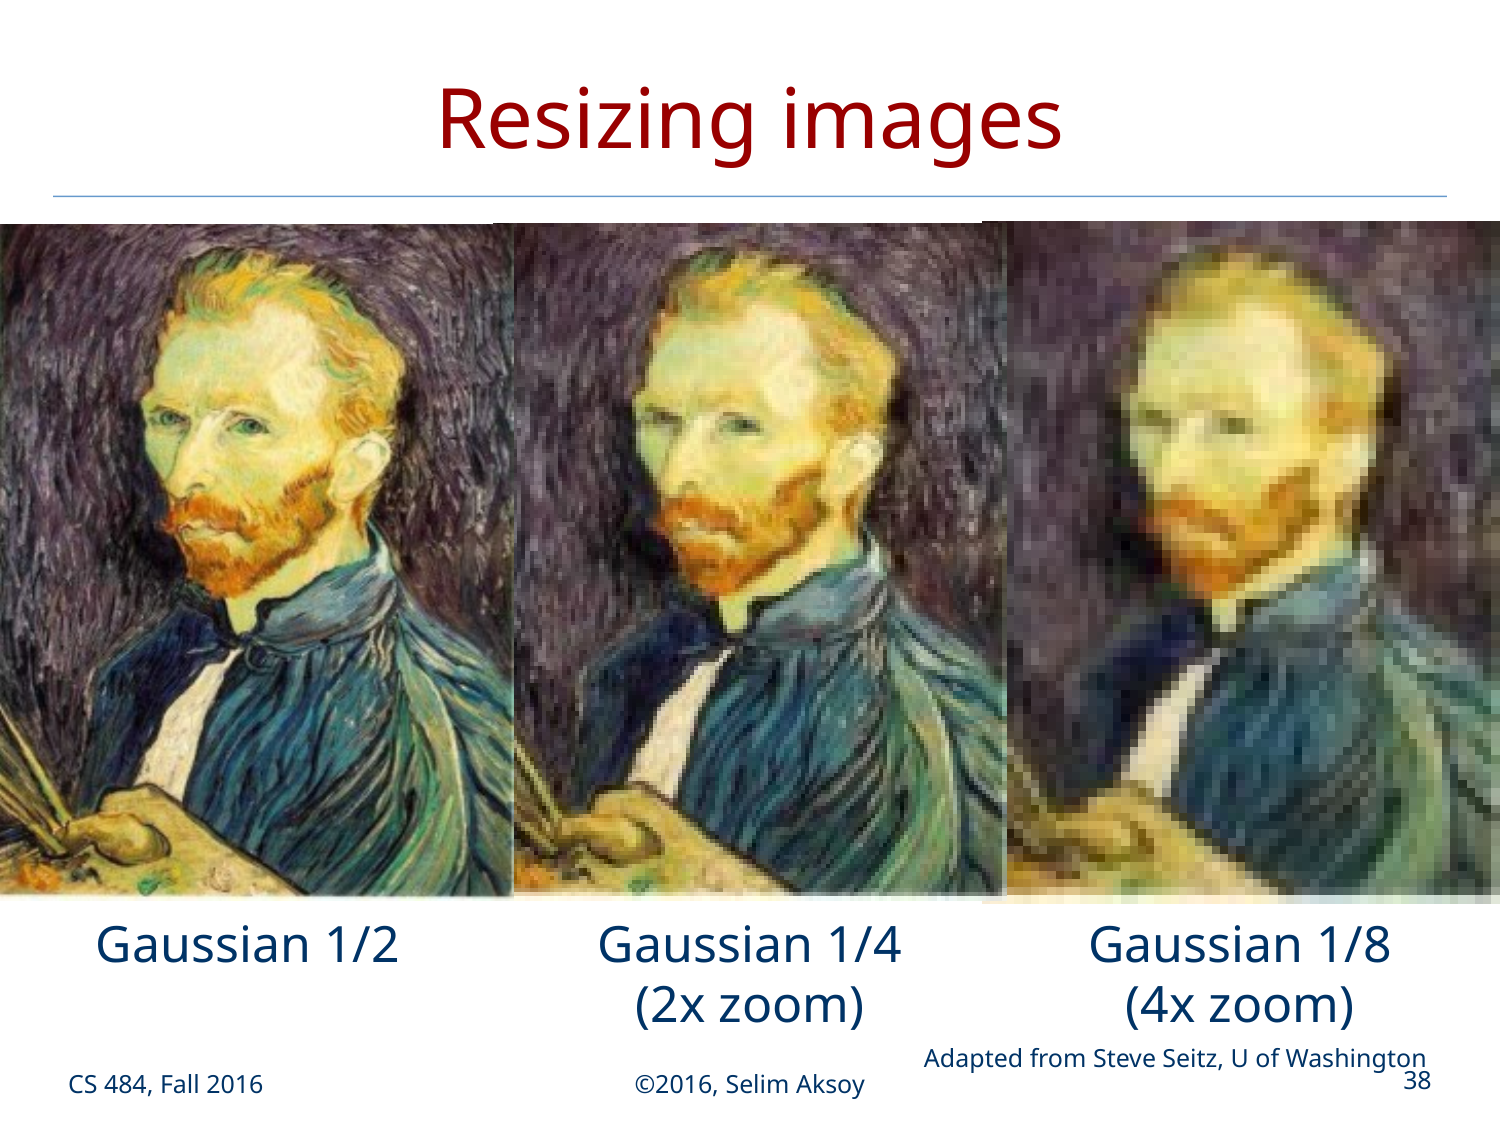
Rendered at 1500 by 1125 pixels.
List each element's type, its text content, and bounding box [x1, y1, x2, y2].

title Resizing images [53, 31, 1447, 173]
footer ©2016, Selim Aksoy [511, 1052, 988, 1107]
text_box Gaussian 1/2 [64, 909, 431, 980]
slide_number 38 [1134, 1052, 1448, 1107]
picture [0, 221, 1500, 904]
text_box Gaussian 1/4 (2x zoom) [566, 910, 933, 1040]
text_box Gaussian 1/8 (4x zoom) [1056, 912, 1424, 1034]
text_box Adapted from Steve Seitz, U of Washington [879, 1034, 1443, 1080]
slide_number CS 484, Fall 2016 [52, 1052, 366, 1107]
